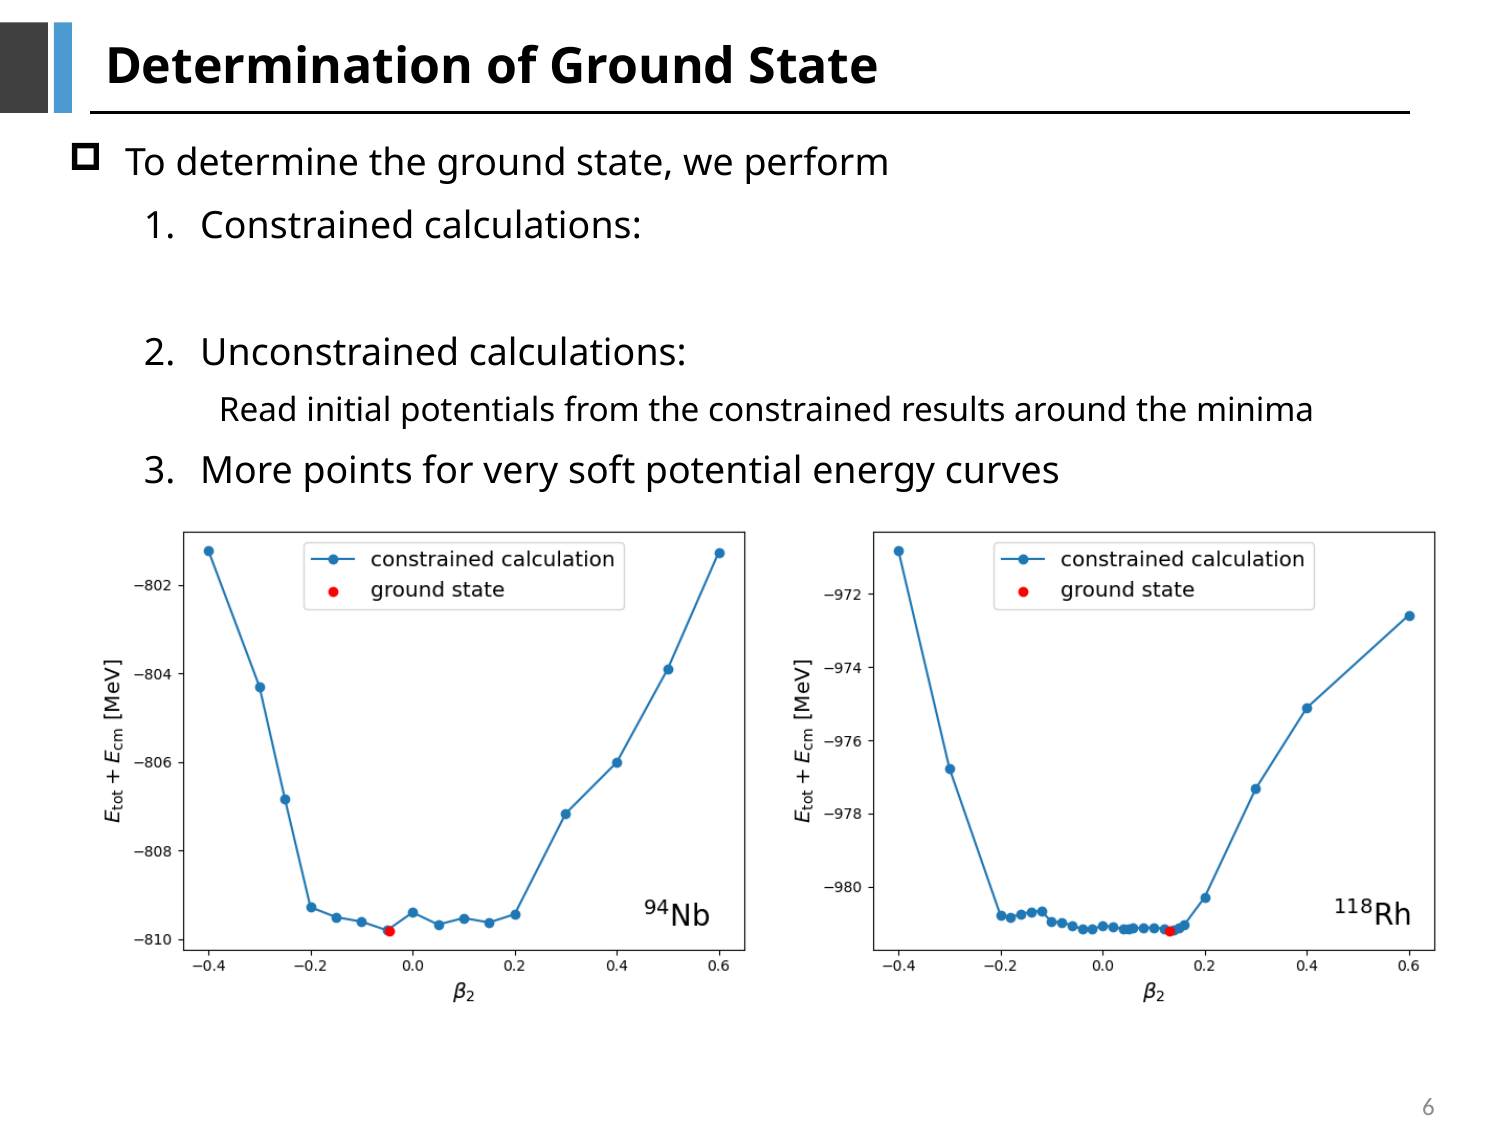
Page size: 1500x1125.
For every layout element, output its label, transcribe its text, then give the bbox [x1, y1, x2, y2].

slide_number 6 [1211, 1086, 1450, 1125]
picture [780, 516, 1450, 1019]
picture [89, 516, 760, 1019]
title Determination of Ground State [90, 22, 1410, 113]
